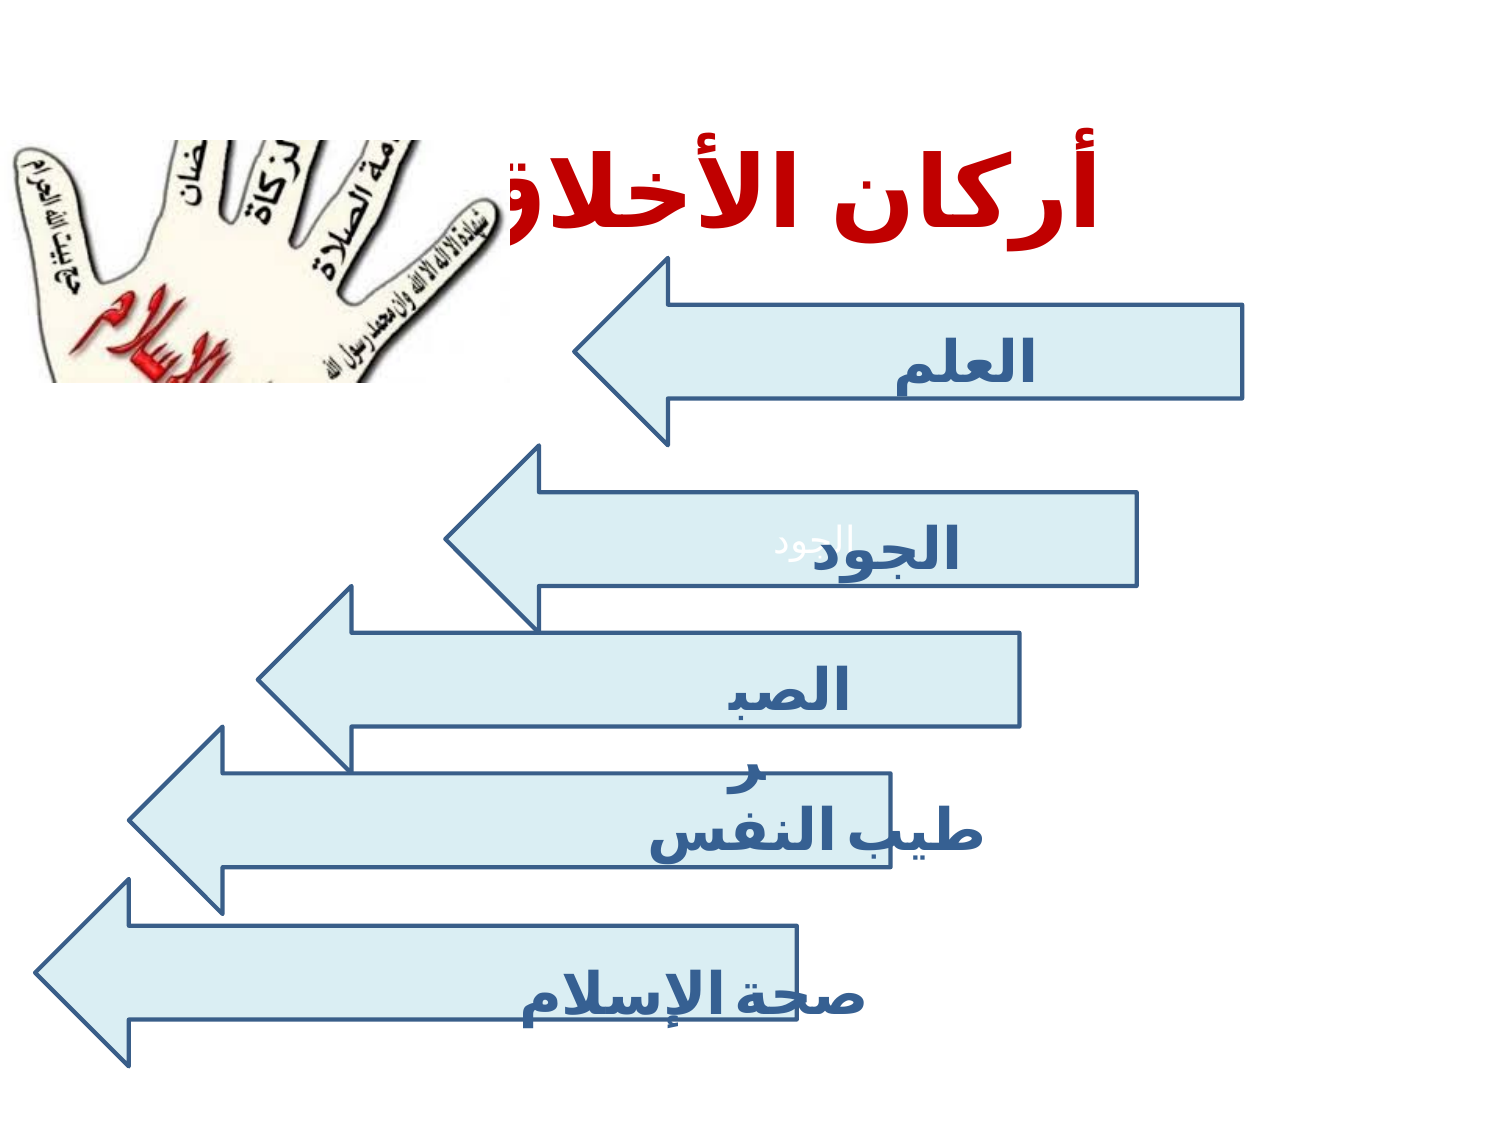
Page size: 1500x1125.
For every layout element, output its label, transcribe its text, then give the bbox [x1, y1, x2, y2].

text_box طيب النفس [632, 785, 1325, 850]
text_box العلم [878, 316, 1442, 403]
text_box صحة الإسلام [503, 949, 1172, 1125]
text_box [128, 726, 891, 915]
text_box [574, 257, 1243, 446]
text_box الصبر [714, 644, 903, 731]
text_box الجود [796, 503, 1055, 590]
picture [0, 140, 510, 384]
text_box الجود [445, 445, 1137, 632]
text_box [35, 878, 797, 1067]
text_box [257, 585, 1020, 773]
title أركان الأخلاق [105, 93, 1456, 282]
